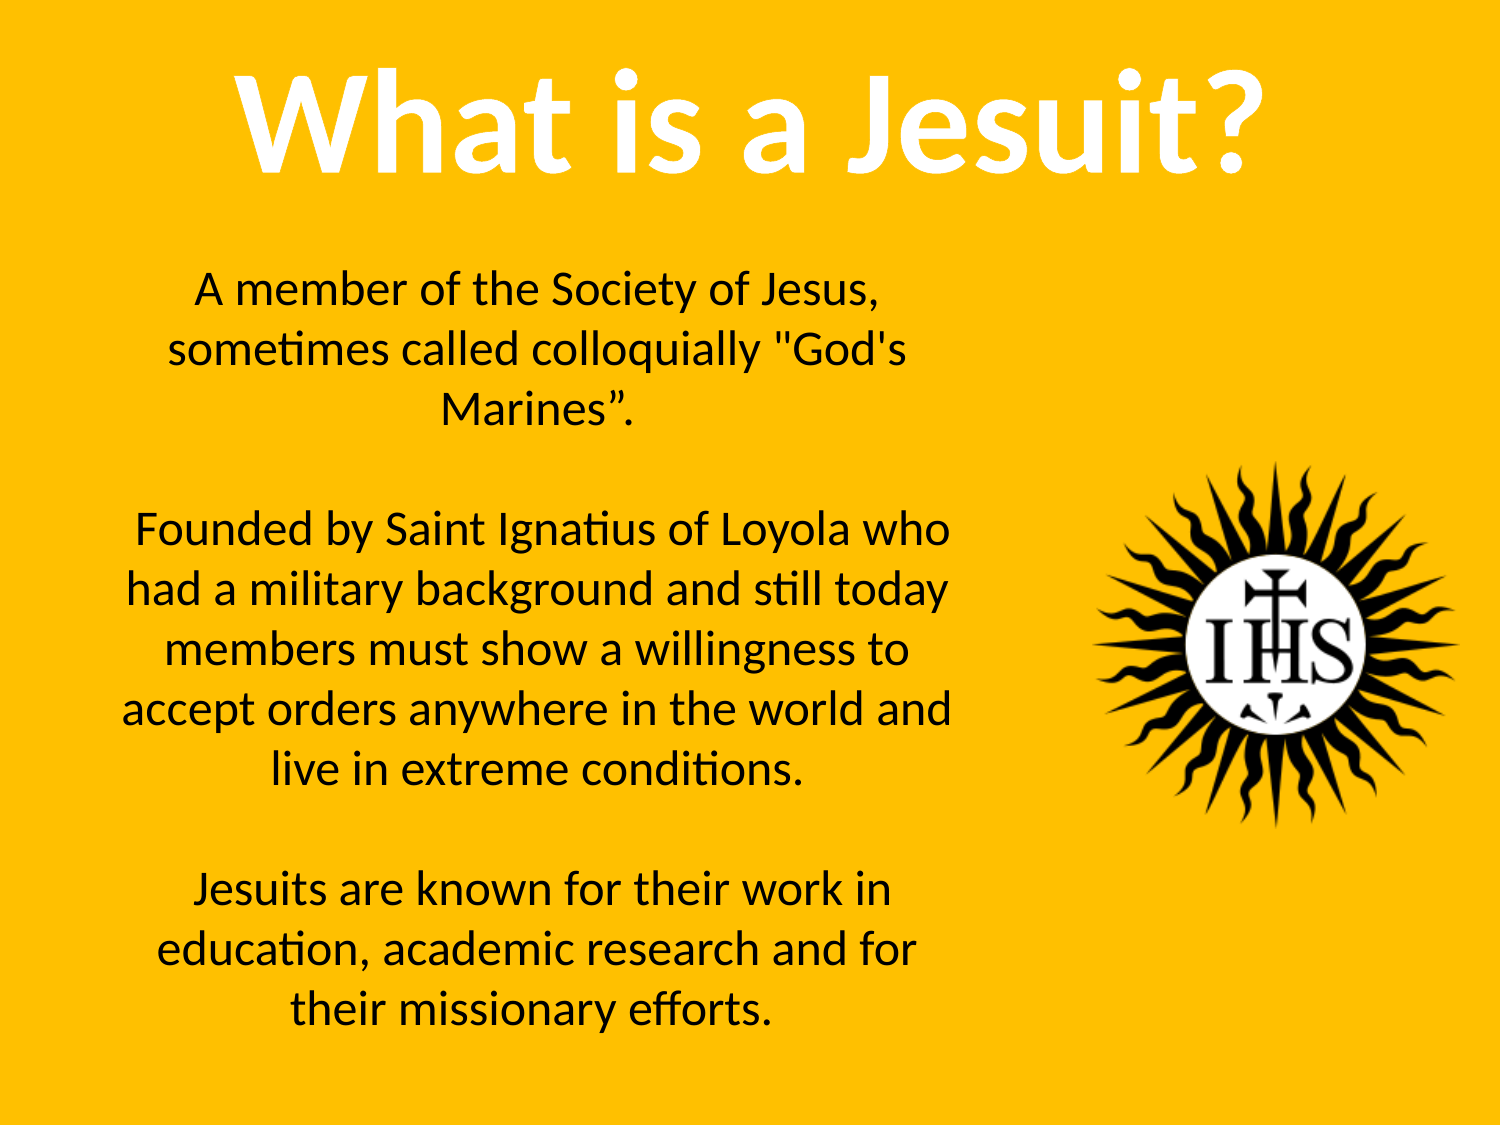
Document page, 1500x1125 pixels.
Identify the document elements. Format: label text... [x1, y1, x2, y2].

picture [1092, 461, 1460, 829]
text_box A member of the Society of Jesus, sometimes called colloquially "God's Marines”. Founded by Saint Ignatius of Loyola who had a military background and still today members must show a willingness to accept orders anywhere in the world and live in extreme conditions. Jesuits are known for their work in education, academic research and for their missionary efforts. [62, 241, 1012, 1049]
title What is a Jesuit? [76, 19, 1427, 207]
